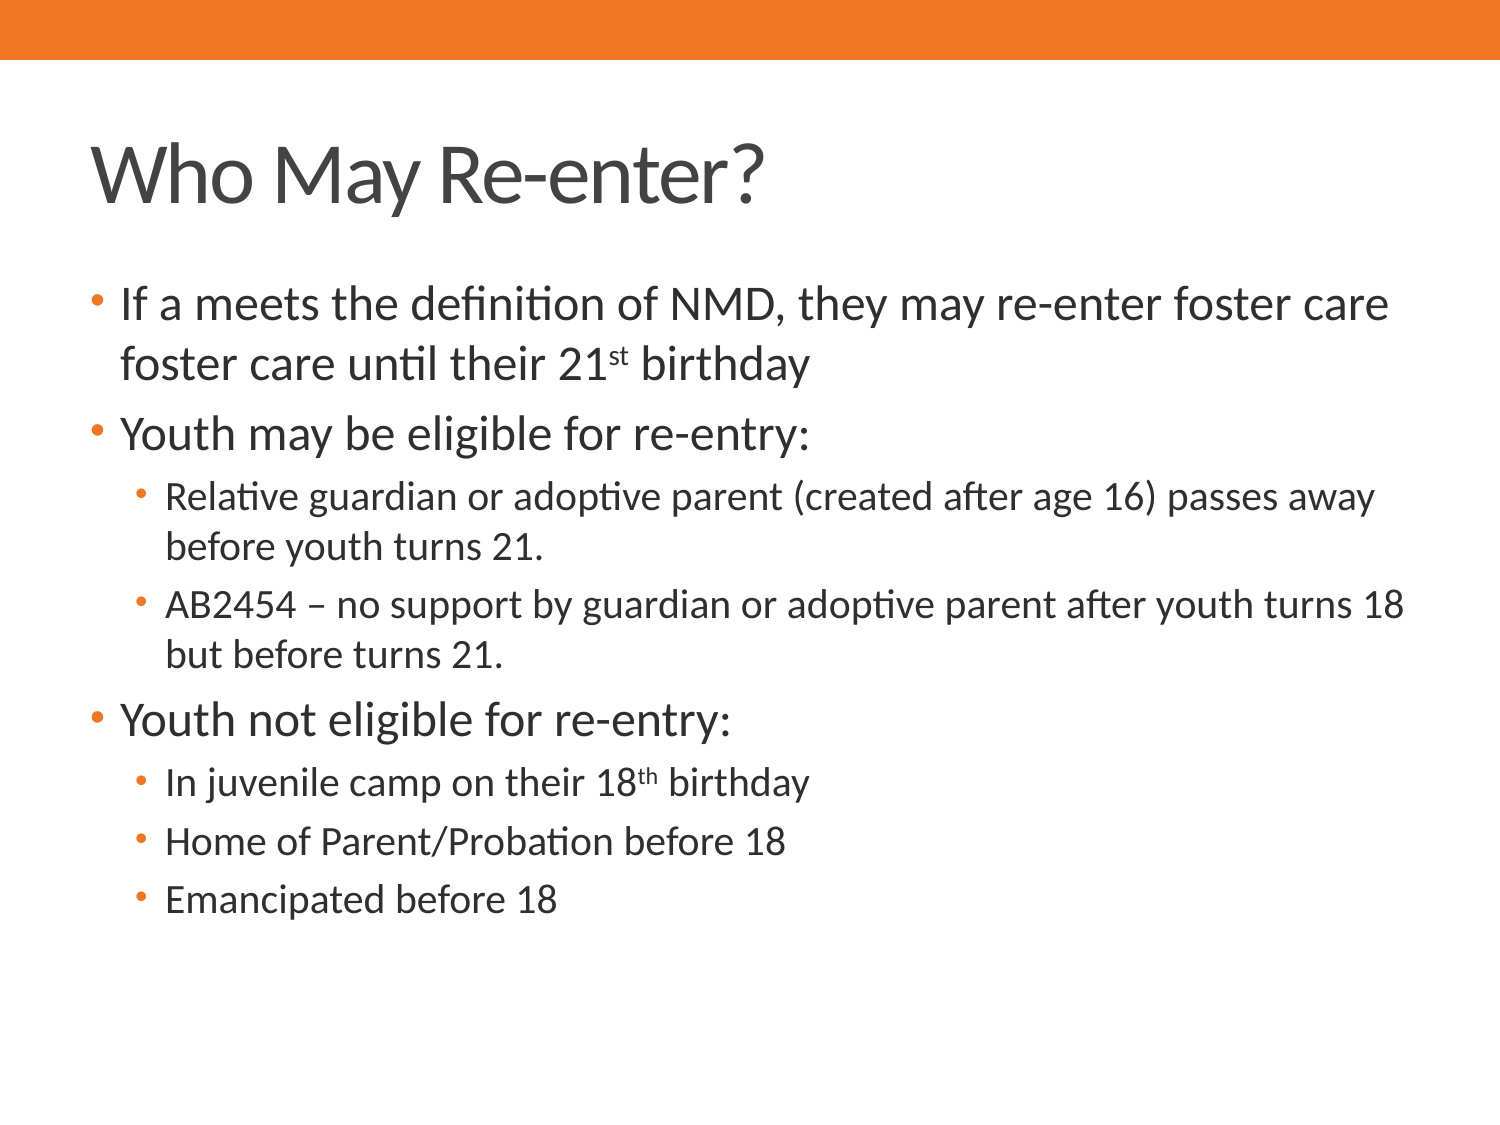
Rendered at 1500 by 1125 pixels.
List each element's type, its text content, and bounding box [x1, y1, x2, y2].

list If a meets the definition of NMD, they may re-enter foster care foster care until their 21st birthday Youth may be eligible for re-entry: Relative guardian or adoptive parent (created after age 16) passes away before youth turns 21. AB2454 – no support by guardian or adoptive parent after youth turns 18 but before turns 21. Youth not eligible for re-entry: In juvenile camp on their 18th birthday Home of Parent/Probation before 18 Emancipated before 18 [75, 262, 1425, 1063]
title Who May Re-enter? [75, 87, 1425, 250]
